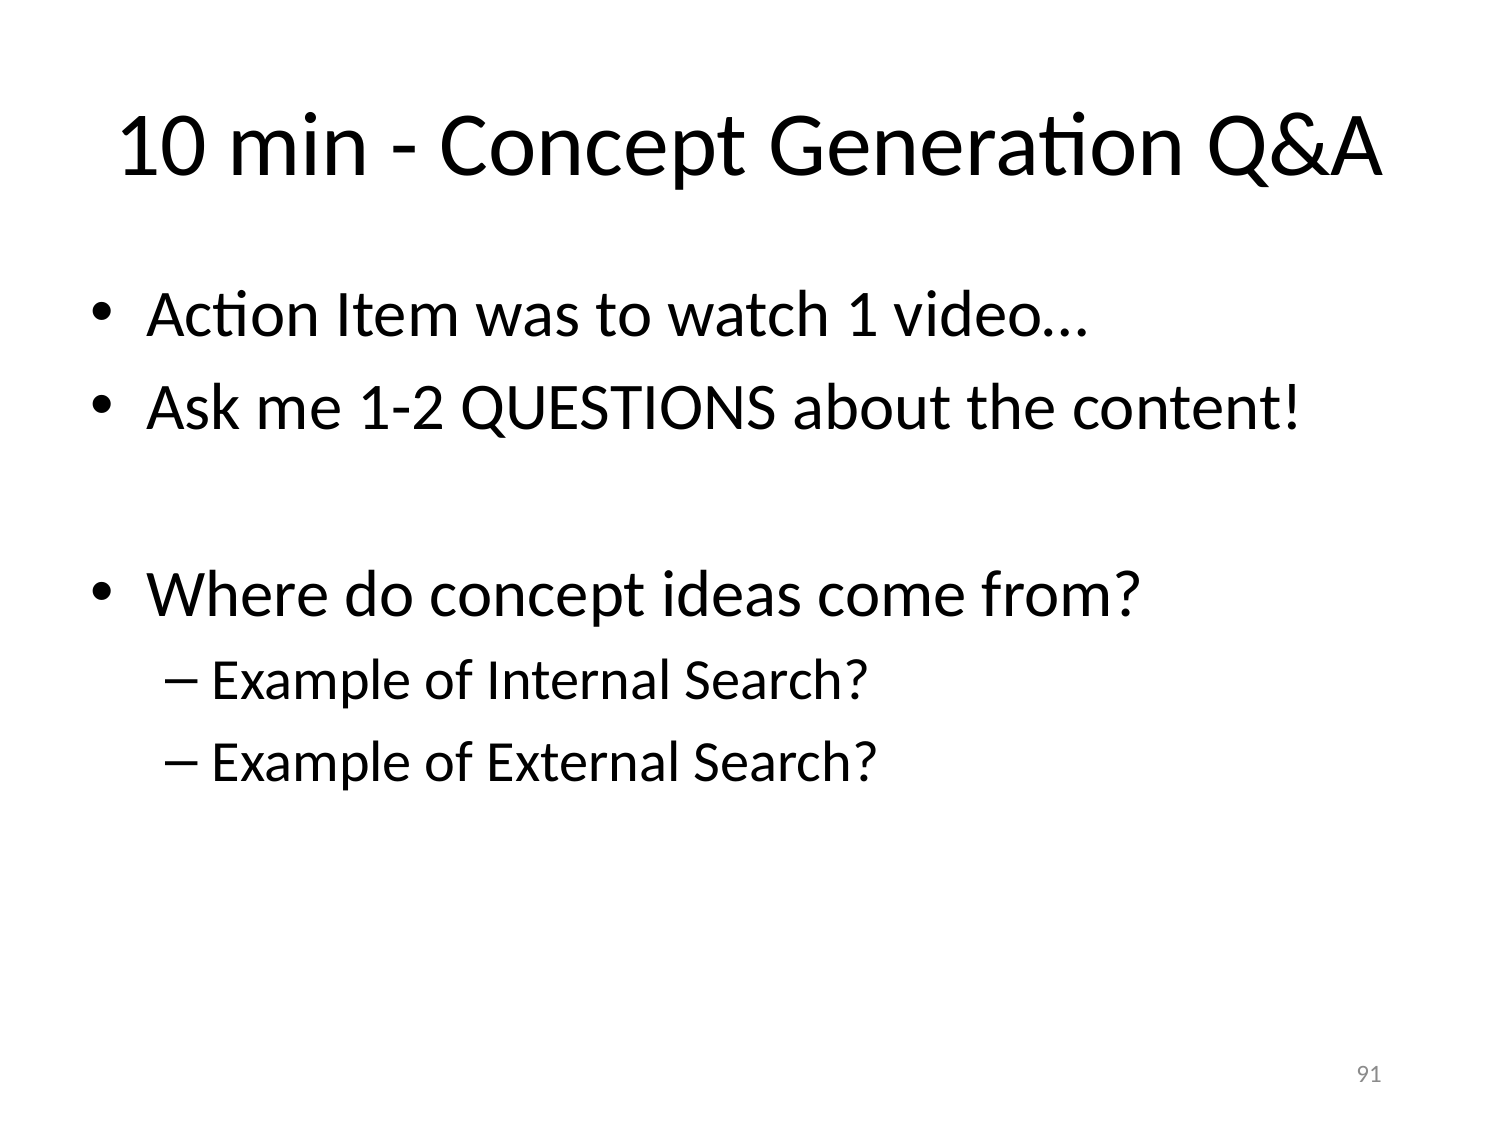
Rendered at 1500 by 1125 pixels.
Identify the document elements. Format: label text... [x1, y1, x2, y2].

slide_number 91 [1059, 1042, 1397, 1103]
list Action Item was to watch 1 video… Ask me 1-2 QUESTIONS about the content! Where do concept ideas come from? Example of Internal Search? Example of External Search? [75, 262, 1425, 1005]
title 10 min - Concept Generation Q&A [75, 45, 1425, 233]
